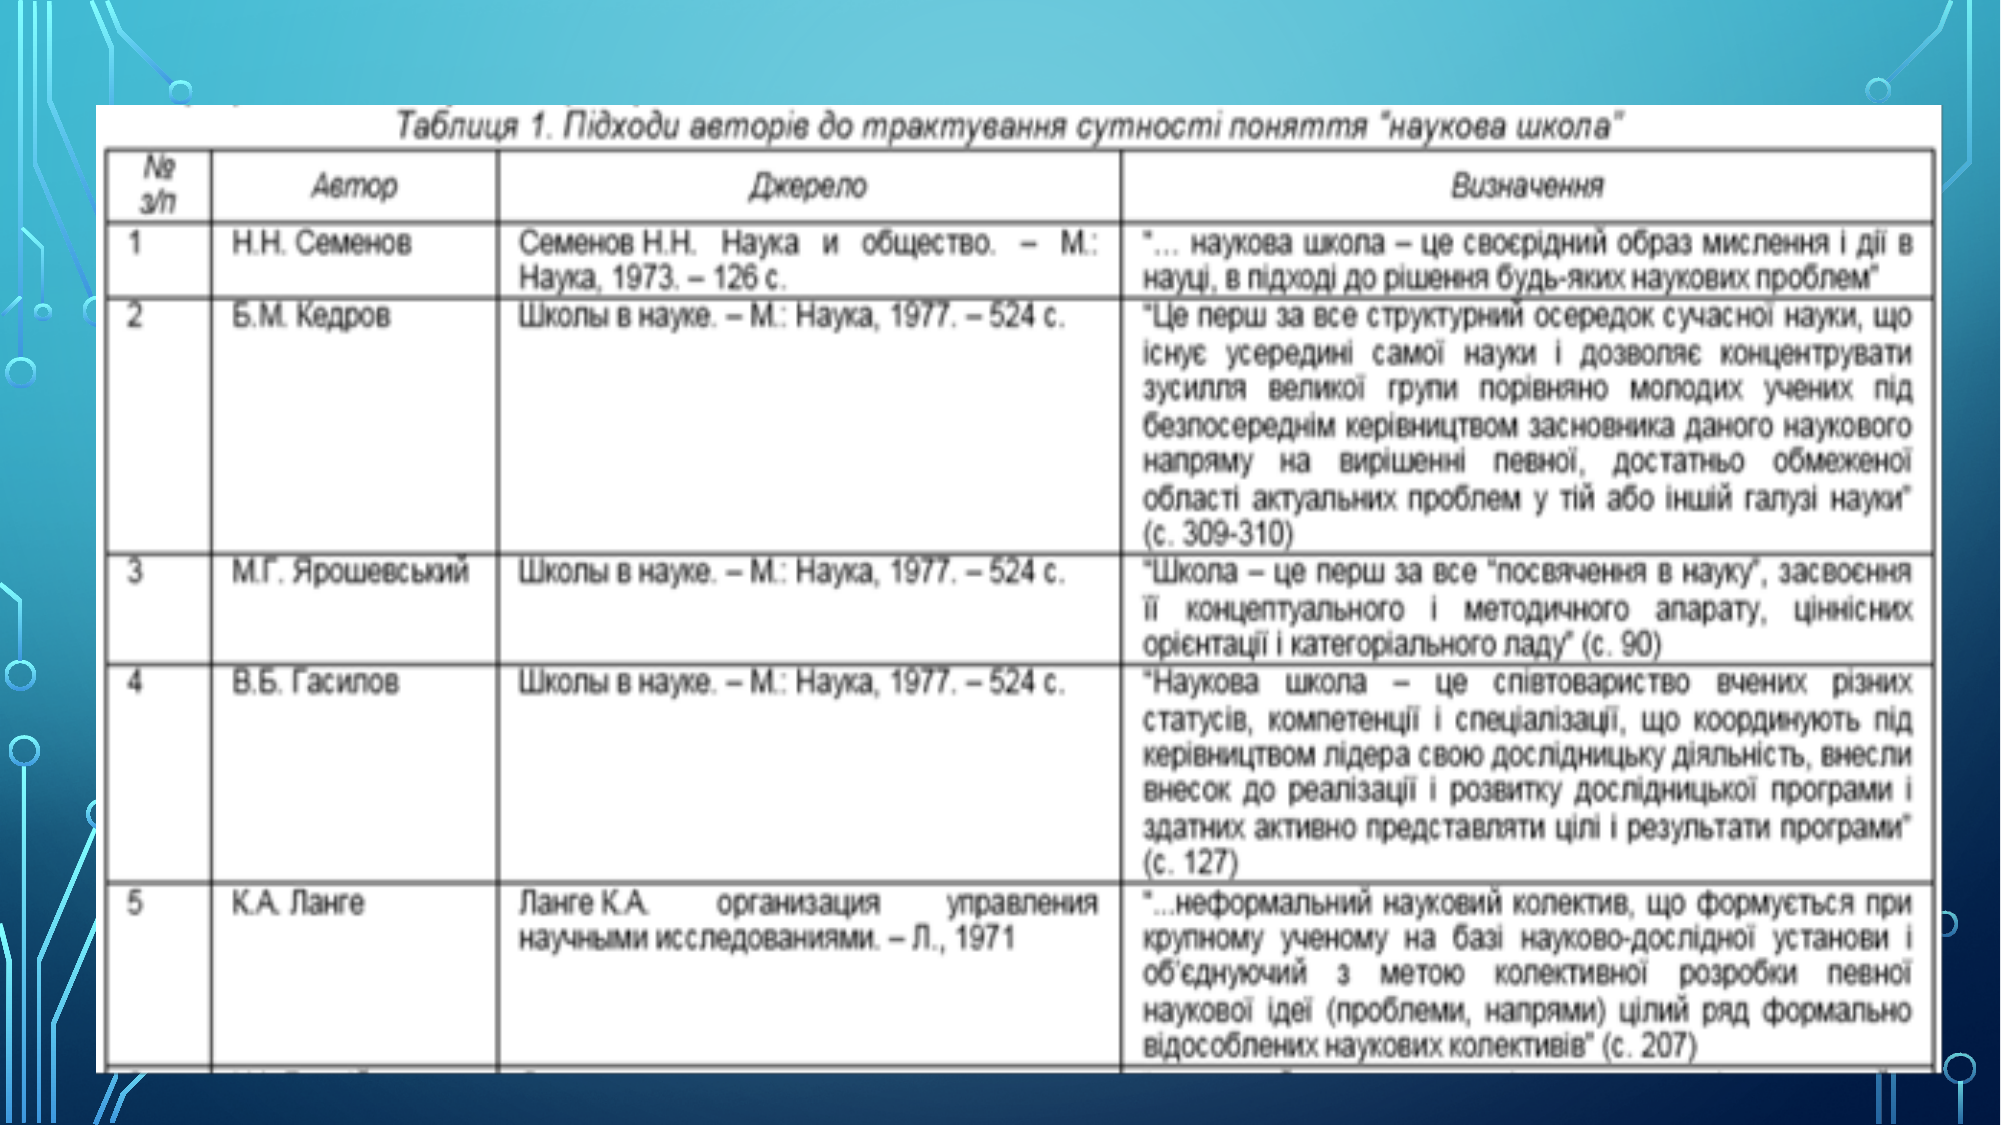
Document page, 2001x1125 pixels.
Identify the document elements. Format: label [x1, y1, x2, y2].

picture [95, 105, 1946, 1078]
